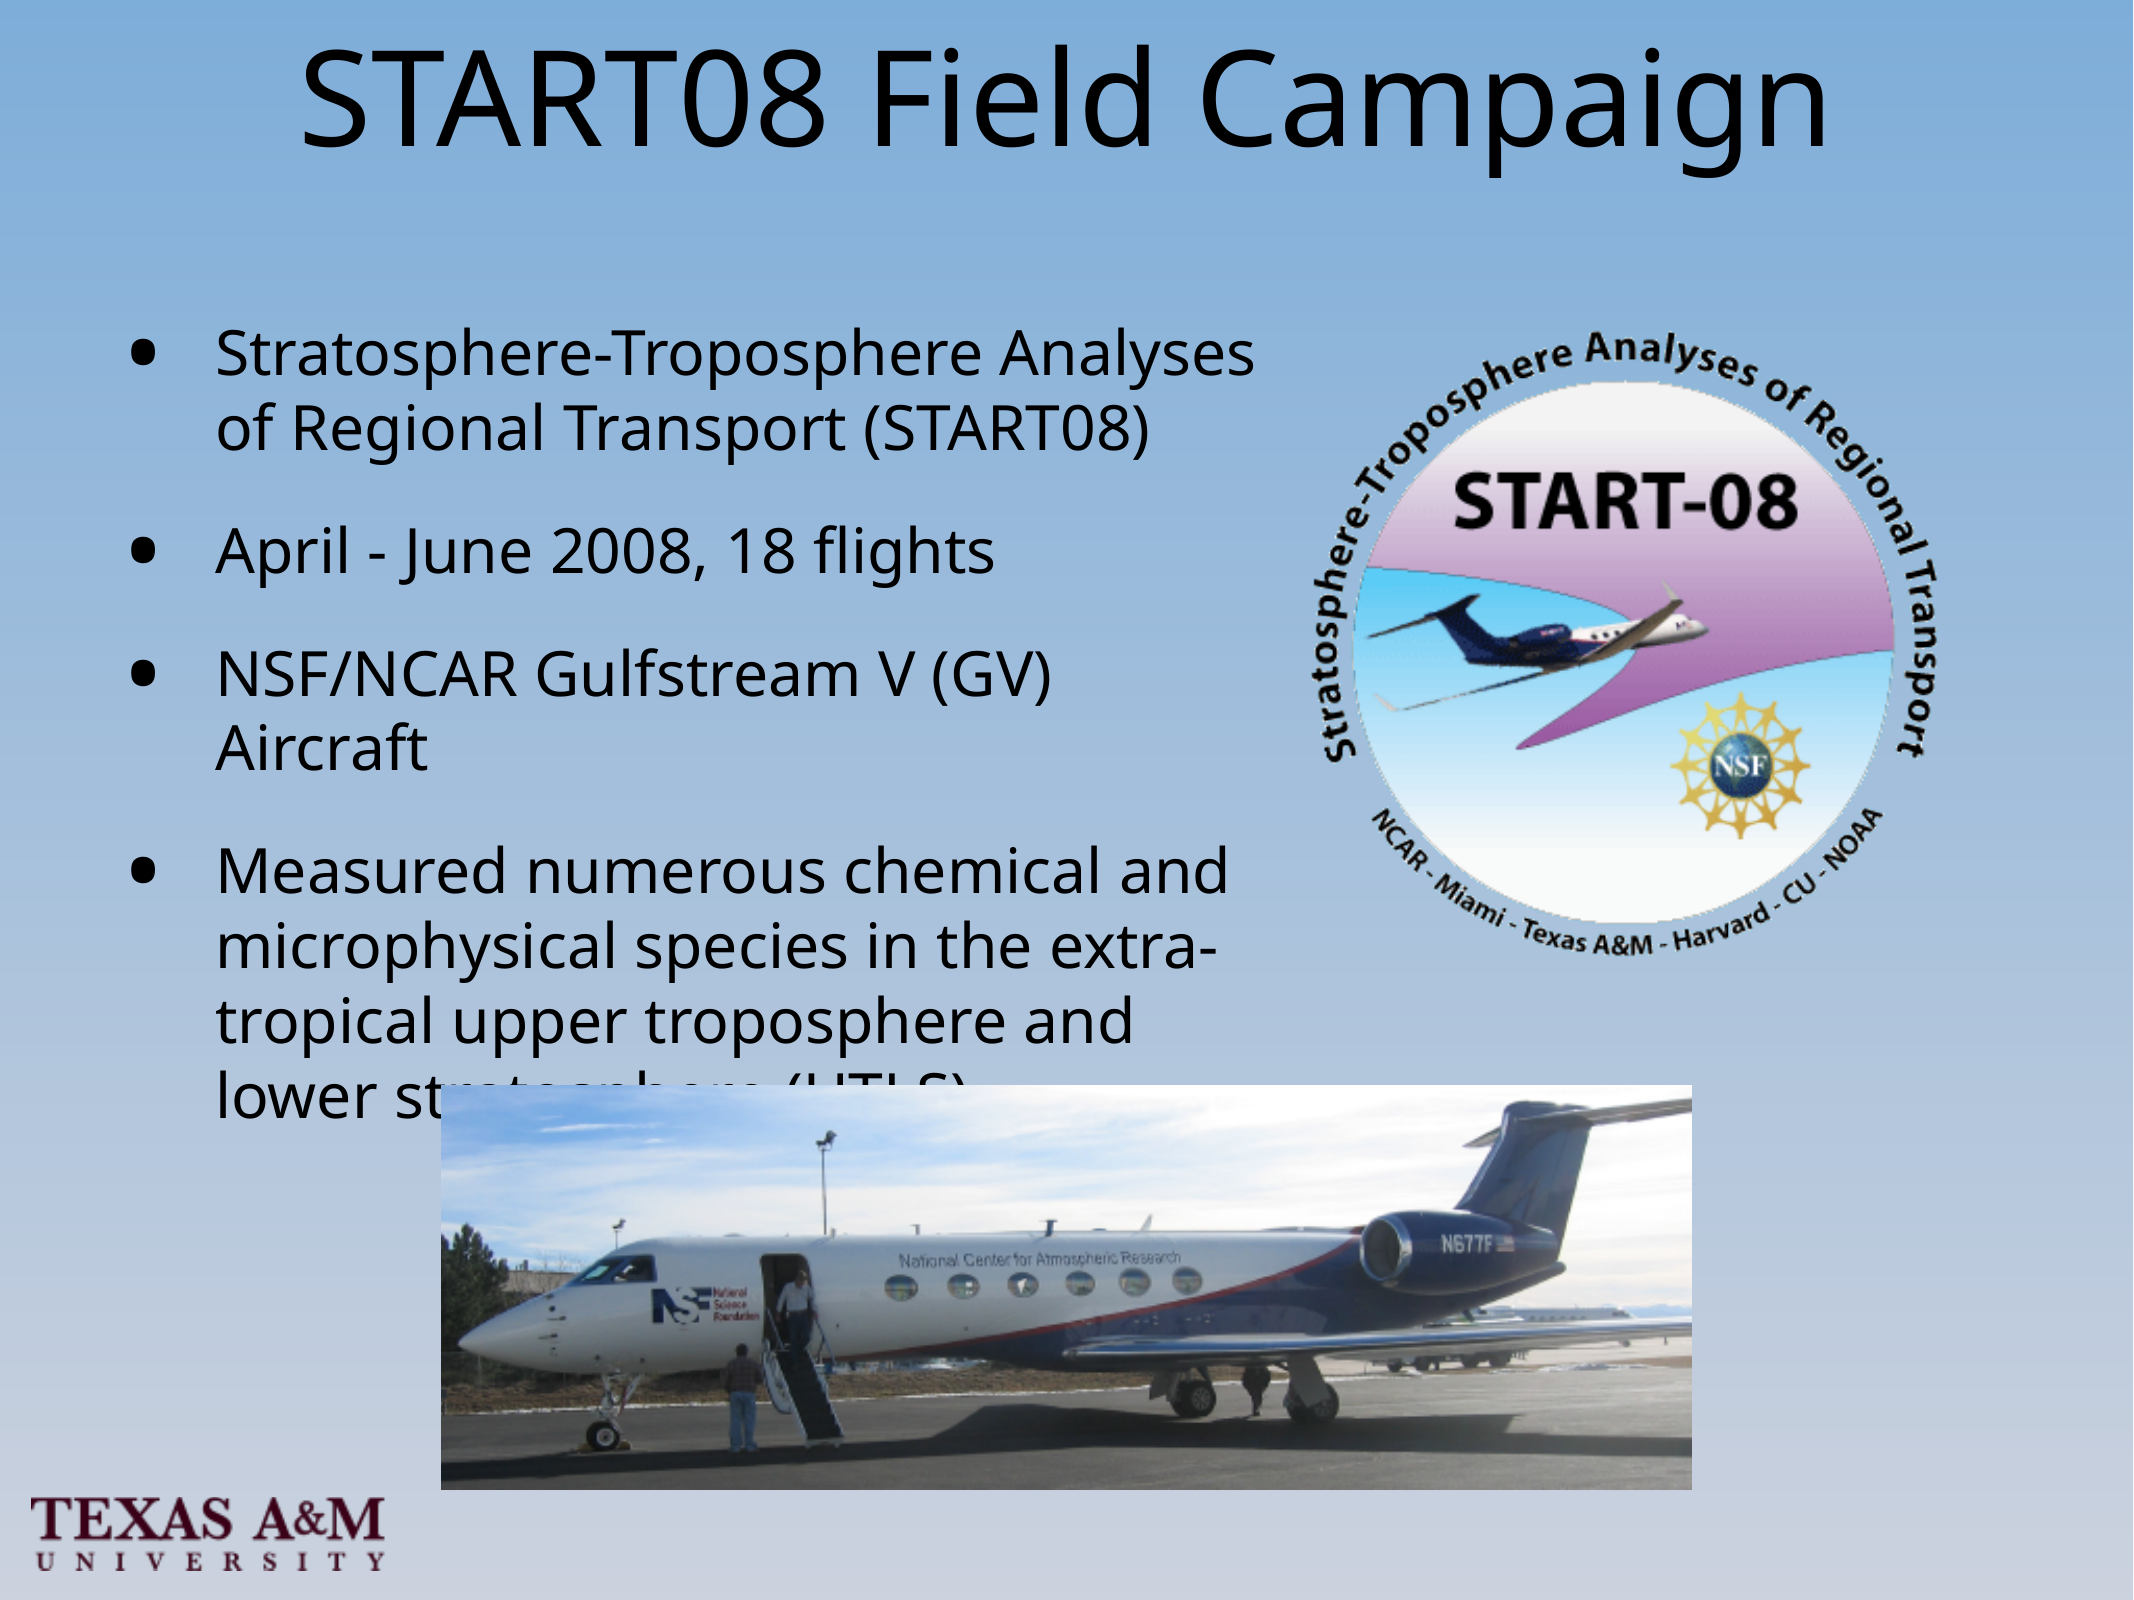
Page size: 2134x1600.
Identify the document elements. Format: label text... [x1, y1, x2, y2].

picture [31, 1497, 387, 1571]
title START08 Field Campaign [207, 11, 1926, 174]
picture [441, 1085, 1692, 1490]
list Stratosphere-Troposphere Analyses of Regional Transport (START08) April - June 2008, 18 flights NSF/NCAR Gulfstream V (GV) Aircraft Measured numerous chemical and microphysical species in the extra-tropical upper troposphere and lower stratosphere (UTLS) [60, 166, 1273, 1378]
picture [1307, 326, 1949, 967]
